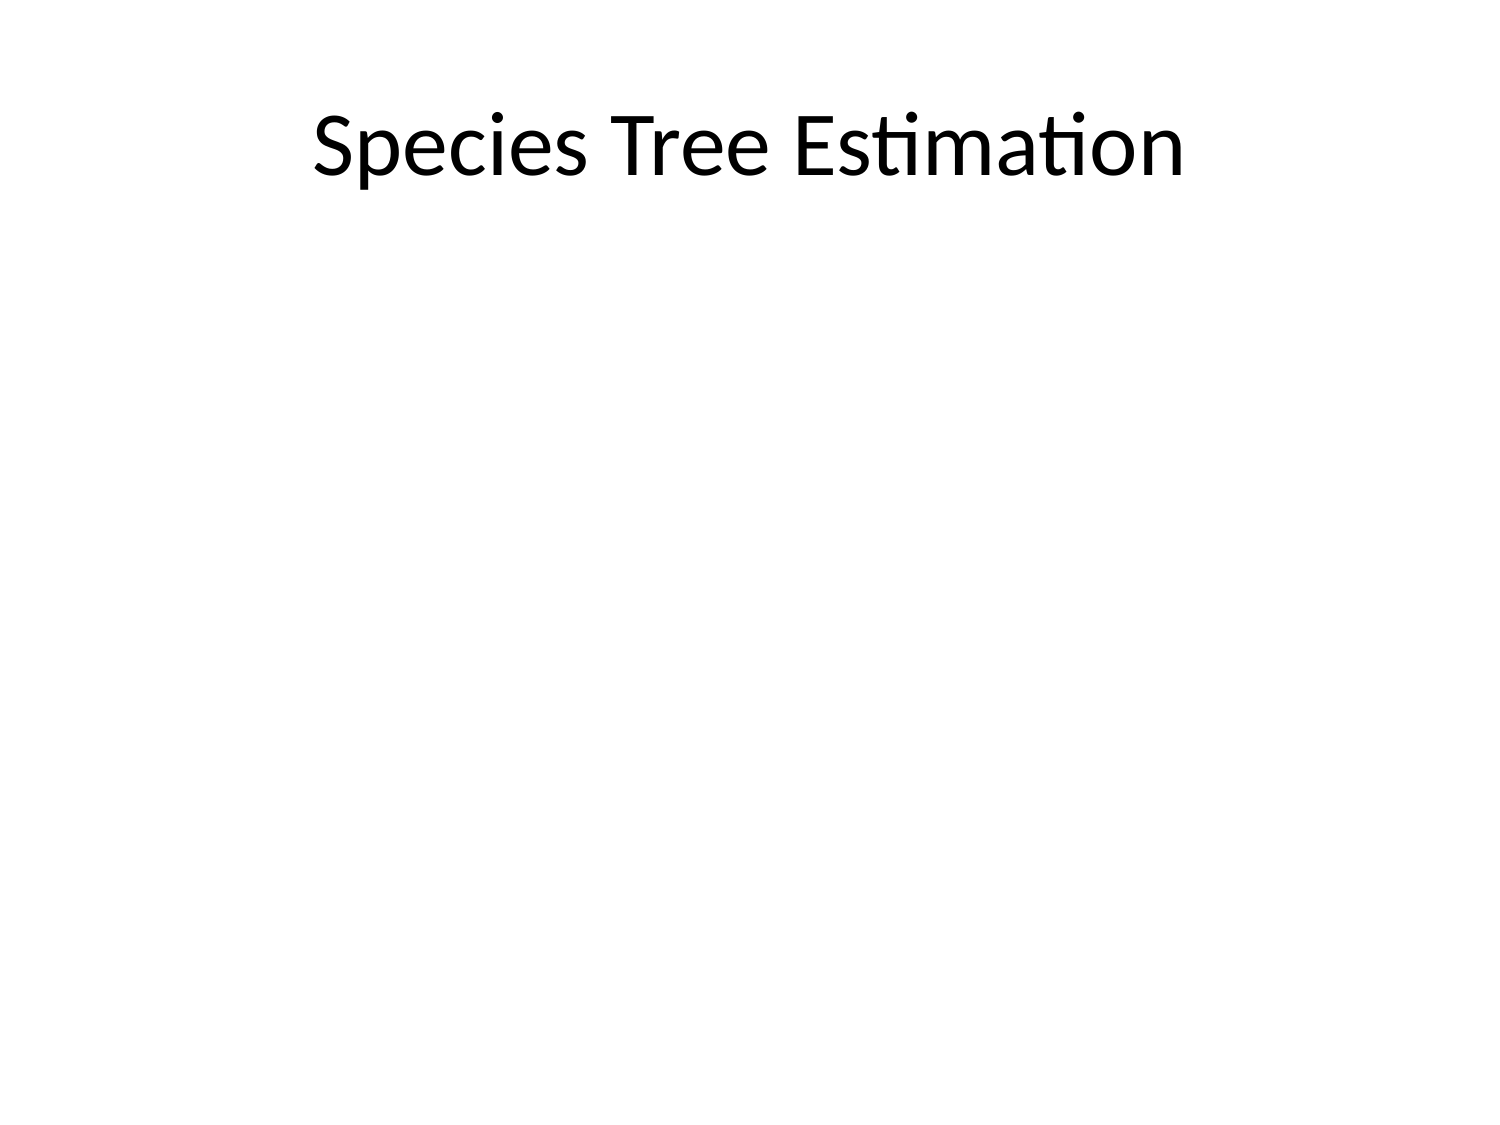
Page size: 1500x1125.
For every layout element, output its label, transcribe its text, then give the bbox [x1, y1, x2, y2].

title Species Tree Estimation [75, 45, 1425, 233]
